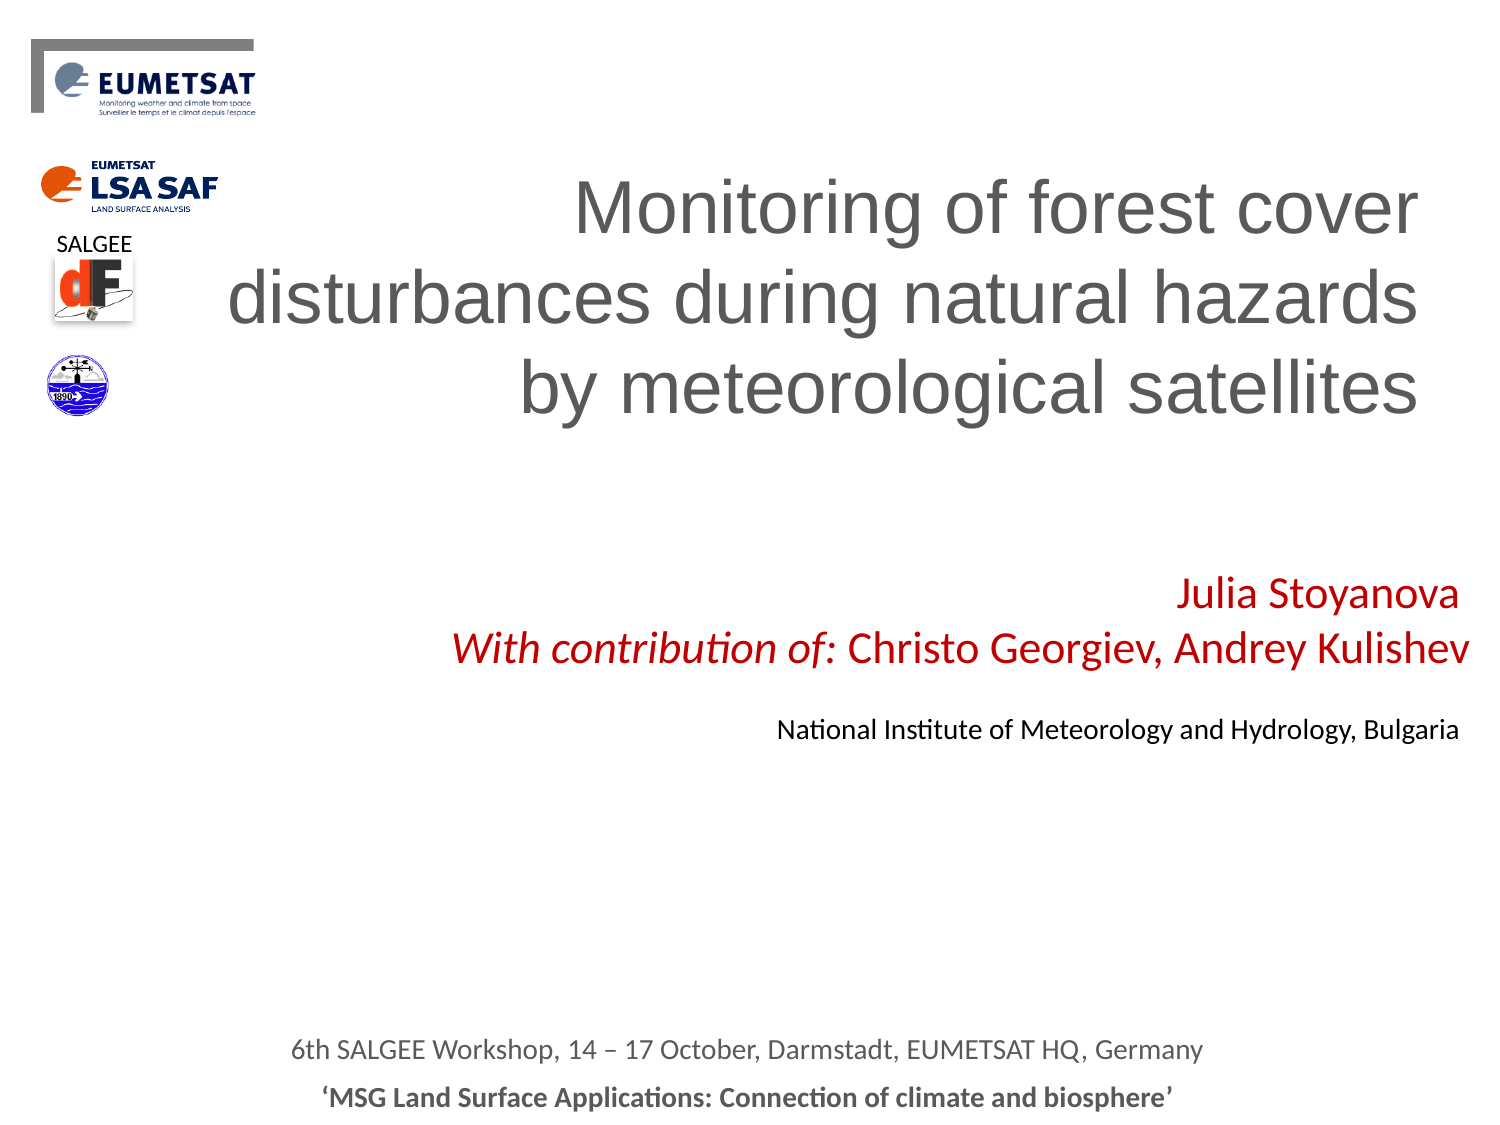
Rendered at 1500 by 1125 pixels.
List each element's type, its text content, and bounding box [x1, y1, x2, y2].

text_box 6th SALGEE Workshop, 14 – 17 October, Darmstadt, EUMETSAT HQ, Germany ‘MSG Land Surface Applications: Connection of climate and biosphere’ [0, 1023, 1498, 1121]
picture [43, 51, 266, 126]
text_box National Institute of Meteorology and Hydrology, Bulgaria [776, 716, 1467, 746]
text_box Julia Stoyanova With contribution of: Christo Georgiev, Andrey Kulishev [94, 562, 1471, 673]
text_box SALGEE [41, 219, 148, 265]
picture [54, 255, 133, 321]
title Monitoring of forest cover disturbances during natural hazards by meteorological satellites [171, 186, 1436, 480]
picture [40, 349, 113, 422]
picture [40, 160, 219, 213]
